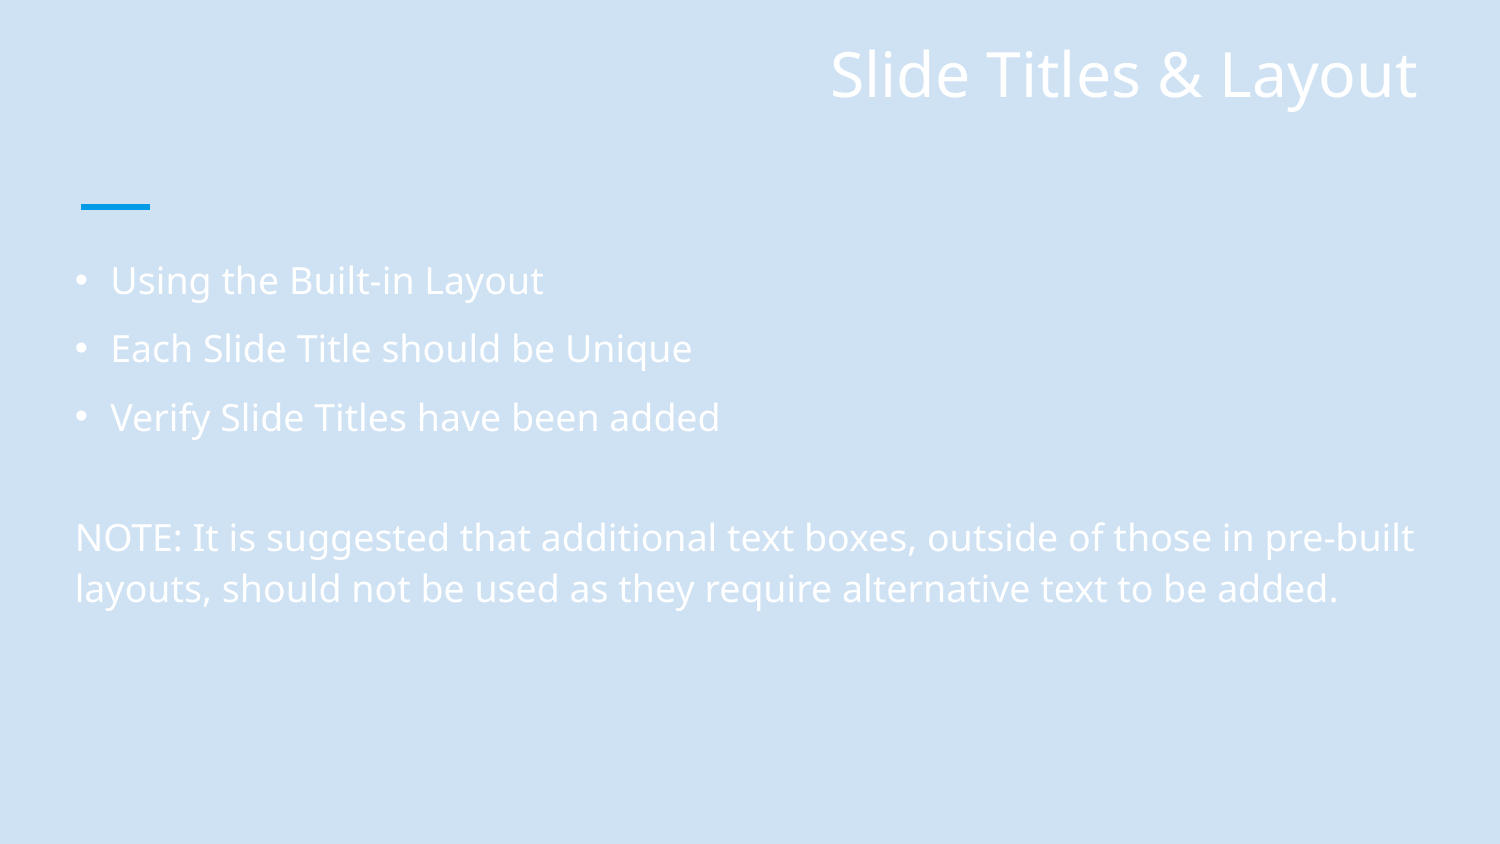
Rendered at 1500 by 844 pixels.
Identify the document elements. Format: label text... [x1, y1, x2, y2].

list Using the Built-in Layout Each Slide Title should be Unique Verify Slide Titles have been added NOTE: It is suggested that additional text boxes, outside of those in pre-built layouts, should not be used as they require alternative text to be added. [63, 244, 1437, 750]
text_box Slide Titles & Layout [815, 19, 1481, 155]
